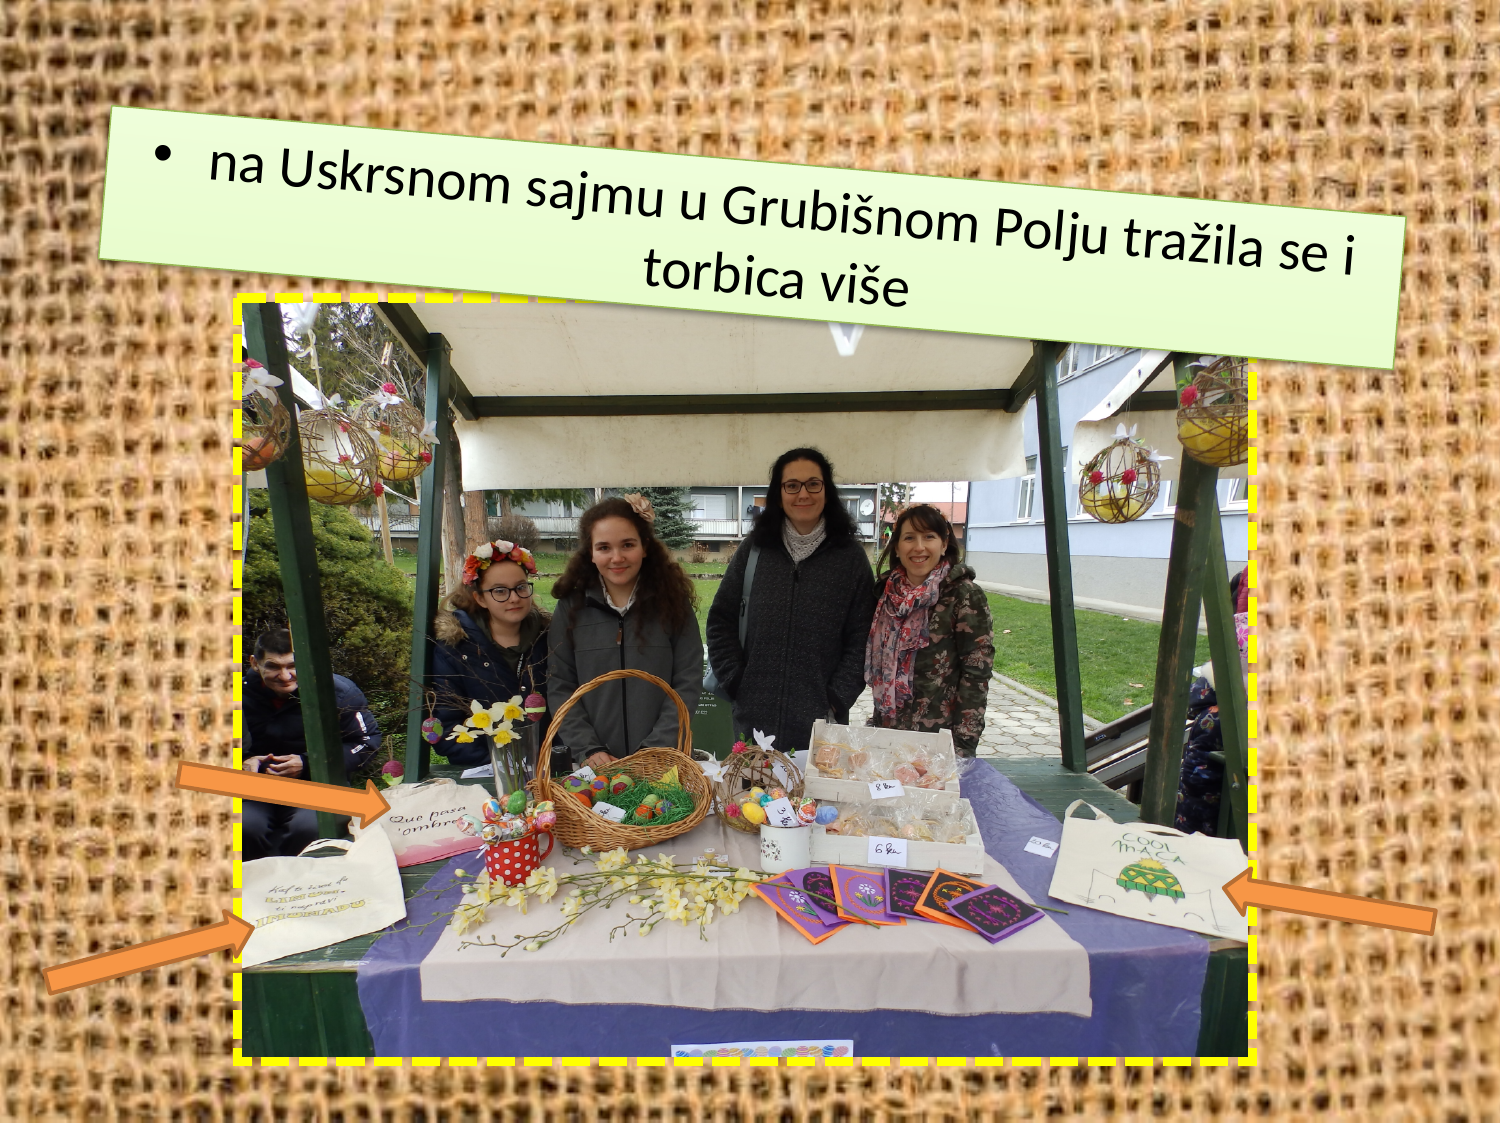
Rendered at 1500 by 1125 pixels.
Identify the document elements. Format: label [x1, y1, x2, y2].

list [241, 302, 1249, 1058]
picture [0, 0, 1500, 1124]
